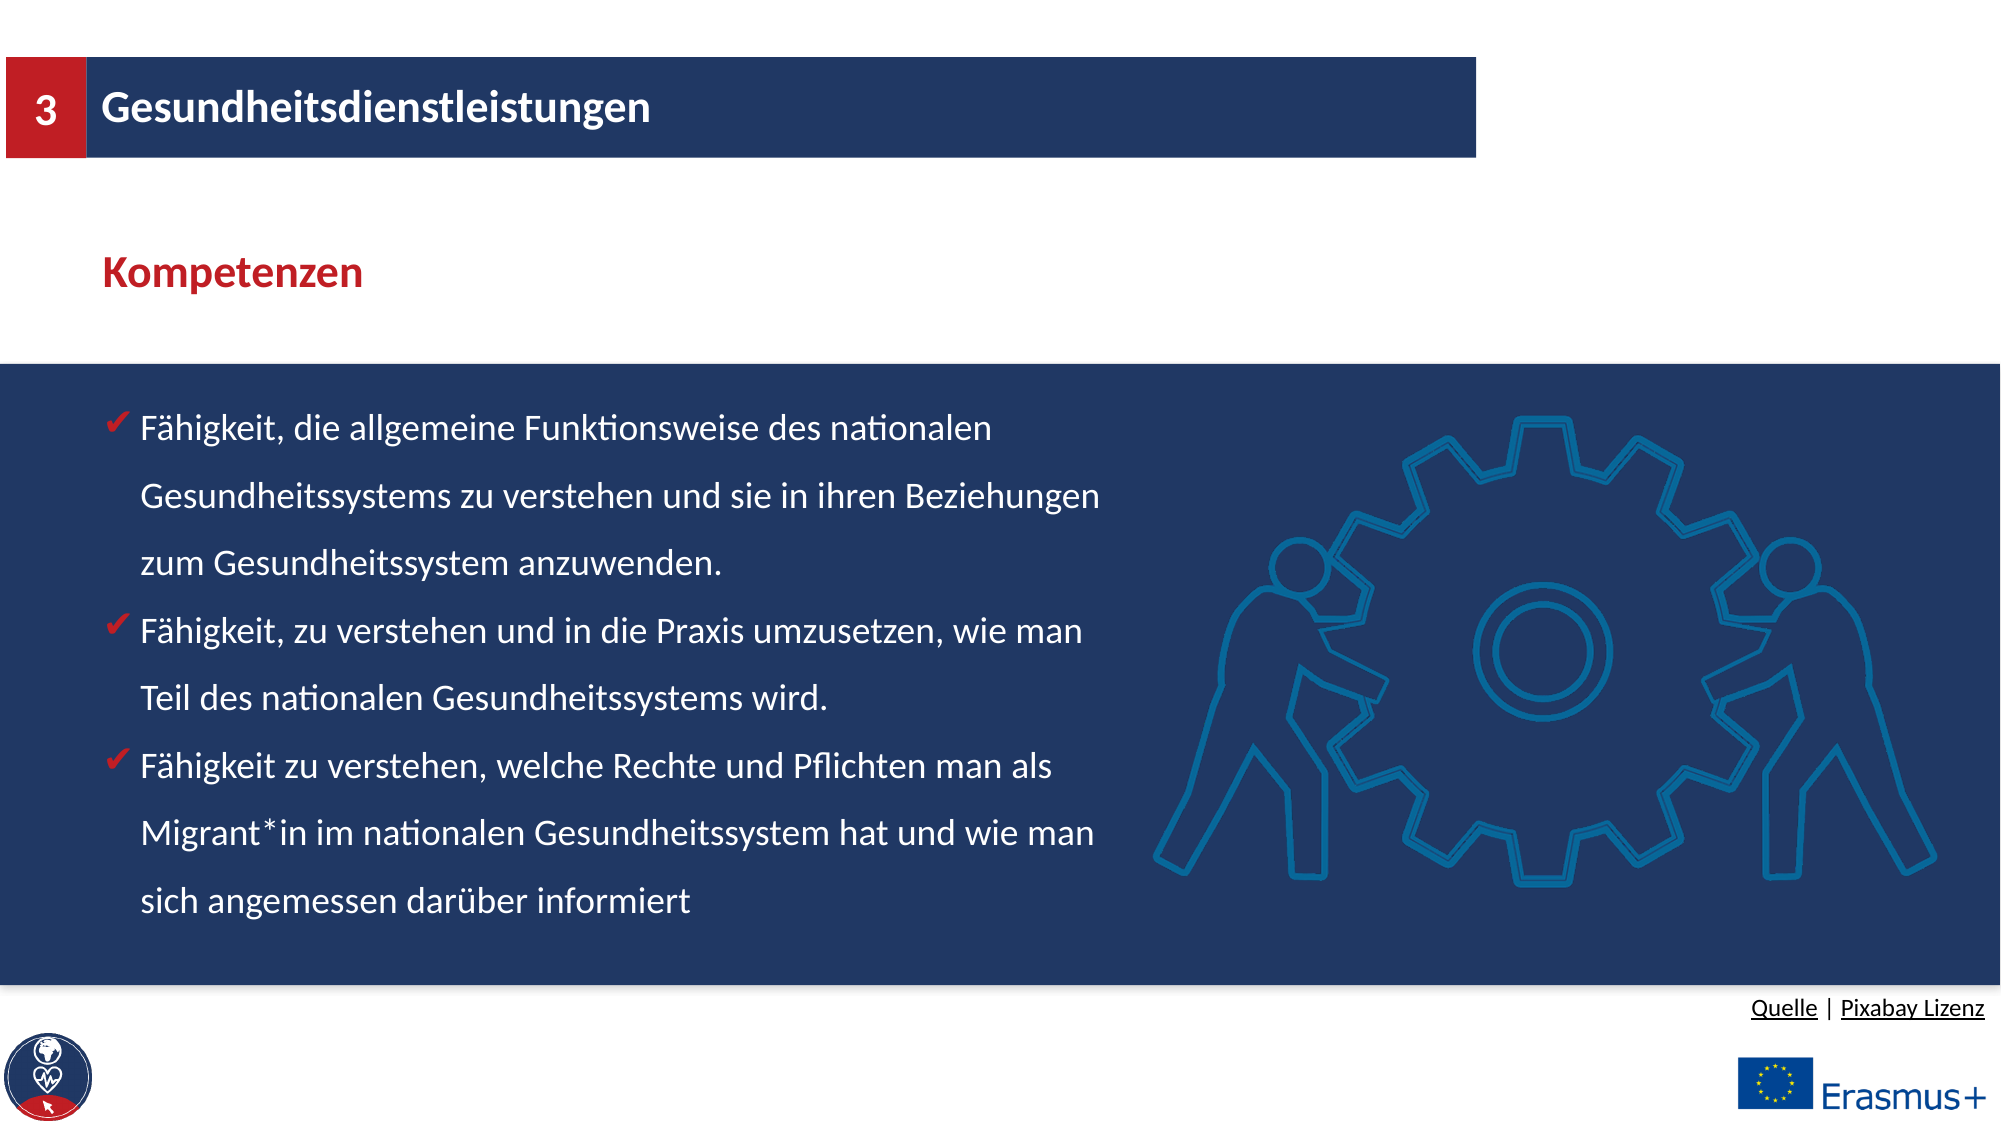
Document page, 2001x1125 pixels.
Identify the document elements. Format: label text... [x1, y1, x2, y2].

picture [4, 1033, 92, 1121]
text_box 3 [19, 71, 87, 142]
picture [1723, 1042, 2000, 1124]
text_box Gesundheitsdienstleistungen [86, 57, 1477, 158]
text_box [6, 57, 87, 159]
picture [1127, 372, 1963, 930]
text_box Quelle | Pixabay Lizenz [561, 984, 2000, 1029]
title Kompetenzen [87, 221, 1813, 324]
list Fähigkeit, die allgemeine Funktionsweise des nationalen Gesundheitssystems zu verstehen und sie in ihren Beziehungen zum Gesundheitssystem anzuwenden. Fähigkeit, zu verstehen und in die Praxis umzusetzen, wie man Teil des nationalen Gesundheitssystems wird. Fähigkeit zu verstehen, welche Rechte und Pflichten man als Migrant*in im nationalen Gesundheitssystem hat und wie man sich angemessen darüber informiert [87, 373, 1137, 969]
